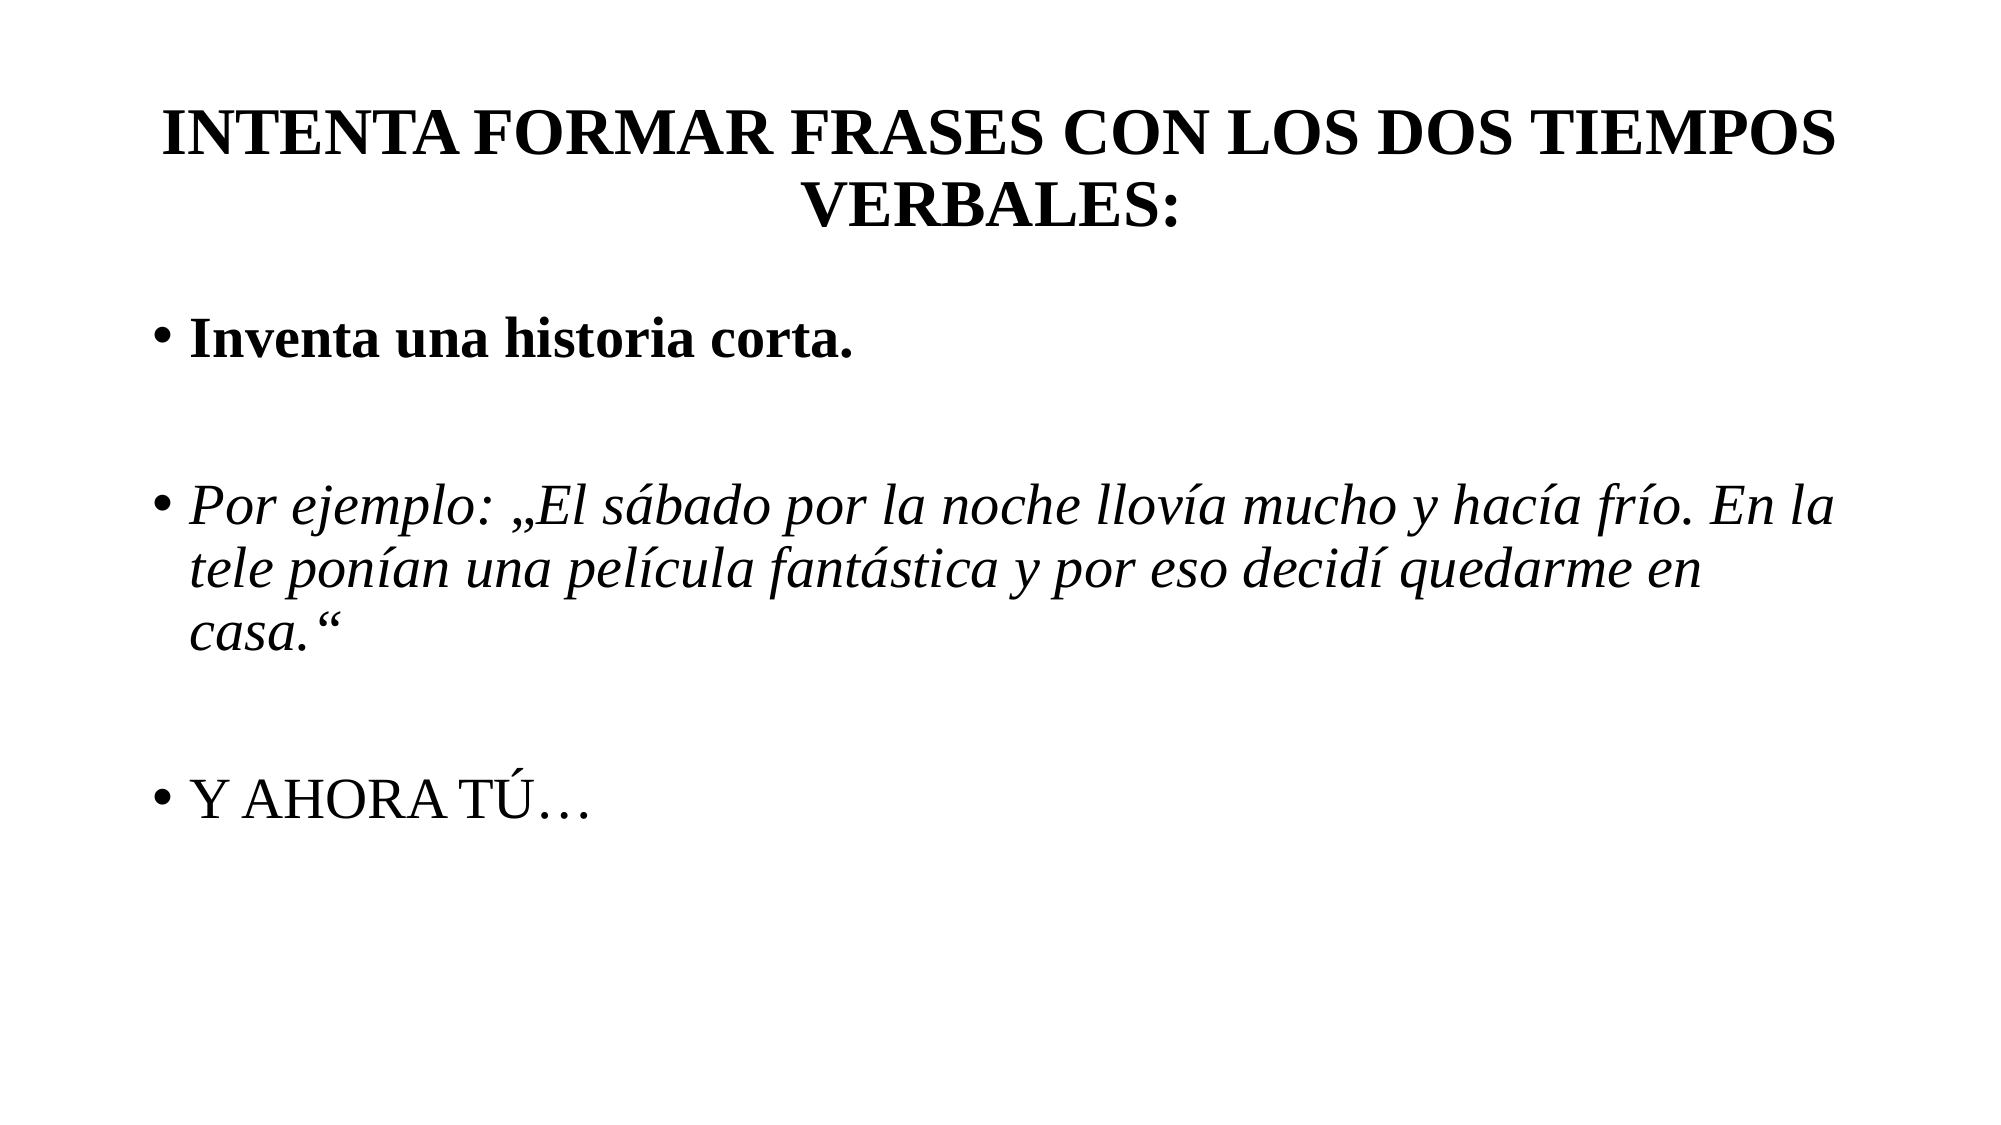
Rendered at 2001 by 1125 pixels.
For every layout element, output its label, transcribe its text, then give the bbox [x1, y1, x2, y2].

title INTENTA FORMAR FRASES CON LOS DOS TIEMPOS VERBALES: [137, 59, 1863, 278]
list Inventa una historia corta. Por ejemplo: „El sábado por la noche llovía mucho y hacía frío. En la tele ponían una película fantástica y por eso decidí quedarme en casa.“ Y AHORA TÚ… [137, 299, 1863, 1014]
